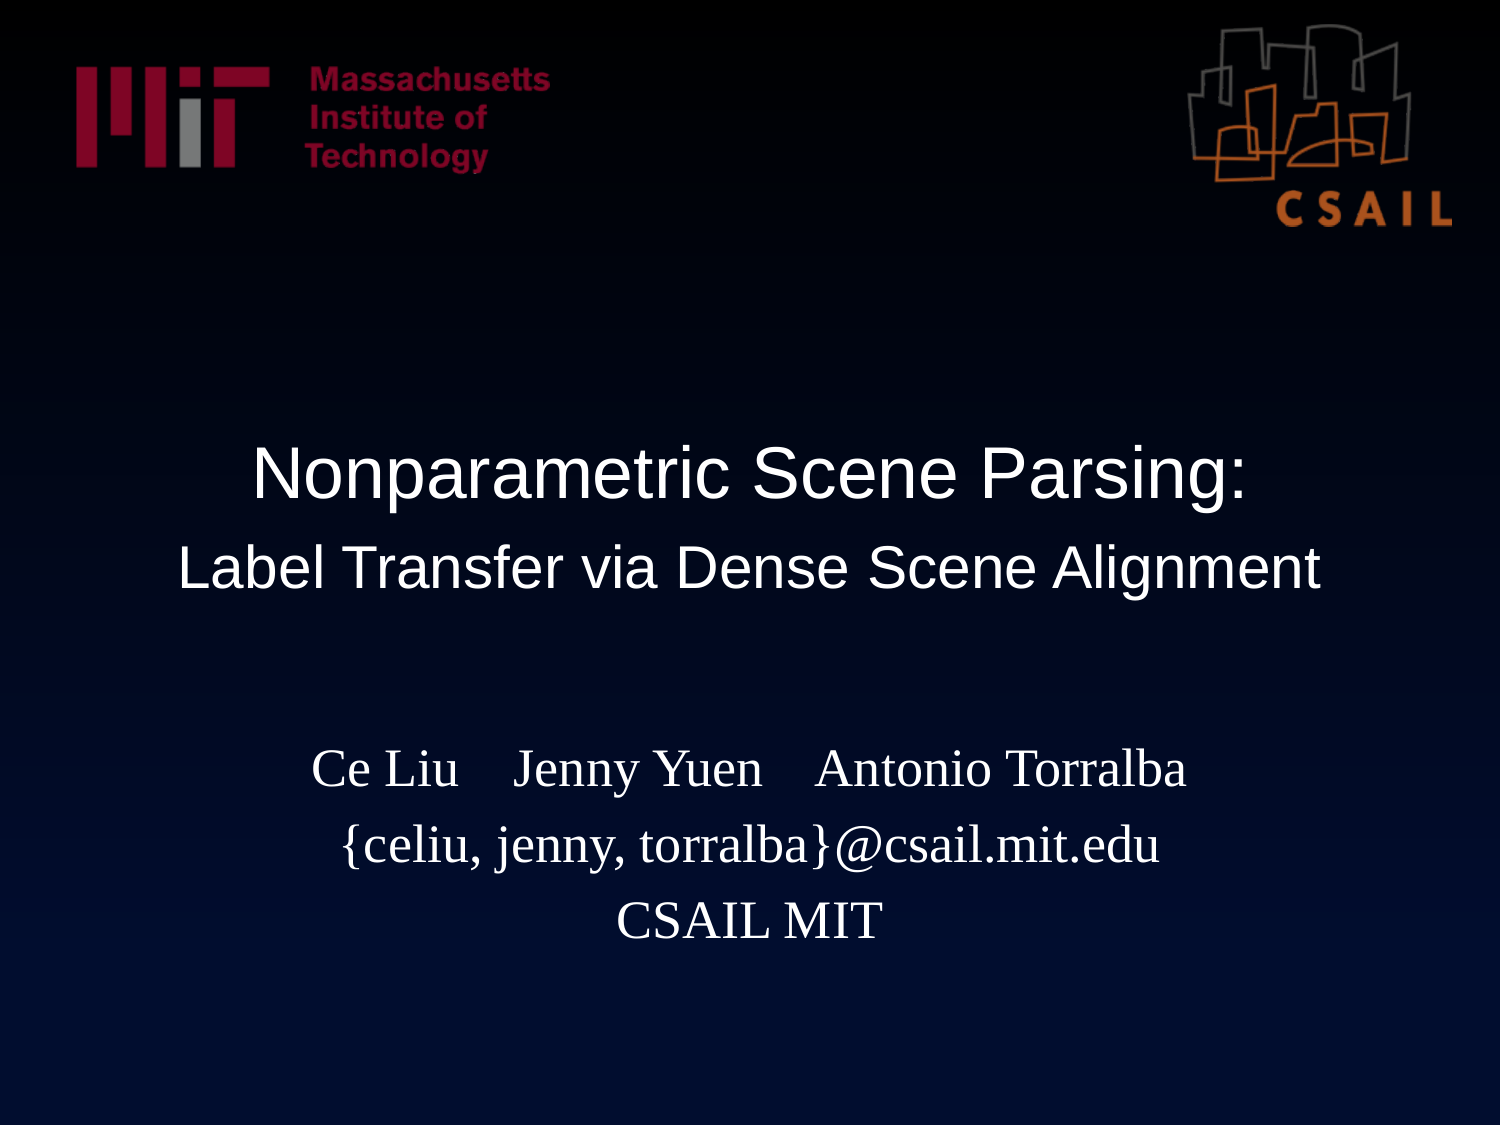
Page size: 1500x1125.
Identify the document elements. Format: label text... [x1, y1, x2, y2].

picture [74, 66, 551, 176]
title Nonparametric Scene Parsing: Label Transfer via Dense Scene Alignment [112, 371, 1388, 638]
subtitle Ce Liu Jenny Yuen Antonio Torralba {celiu, jenny, torralba}@csail.mit.edu CSAIL MIT [225, 725, 1275, 1013]
picture [1187, 24, 1452, 228]
